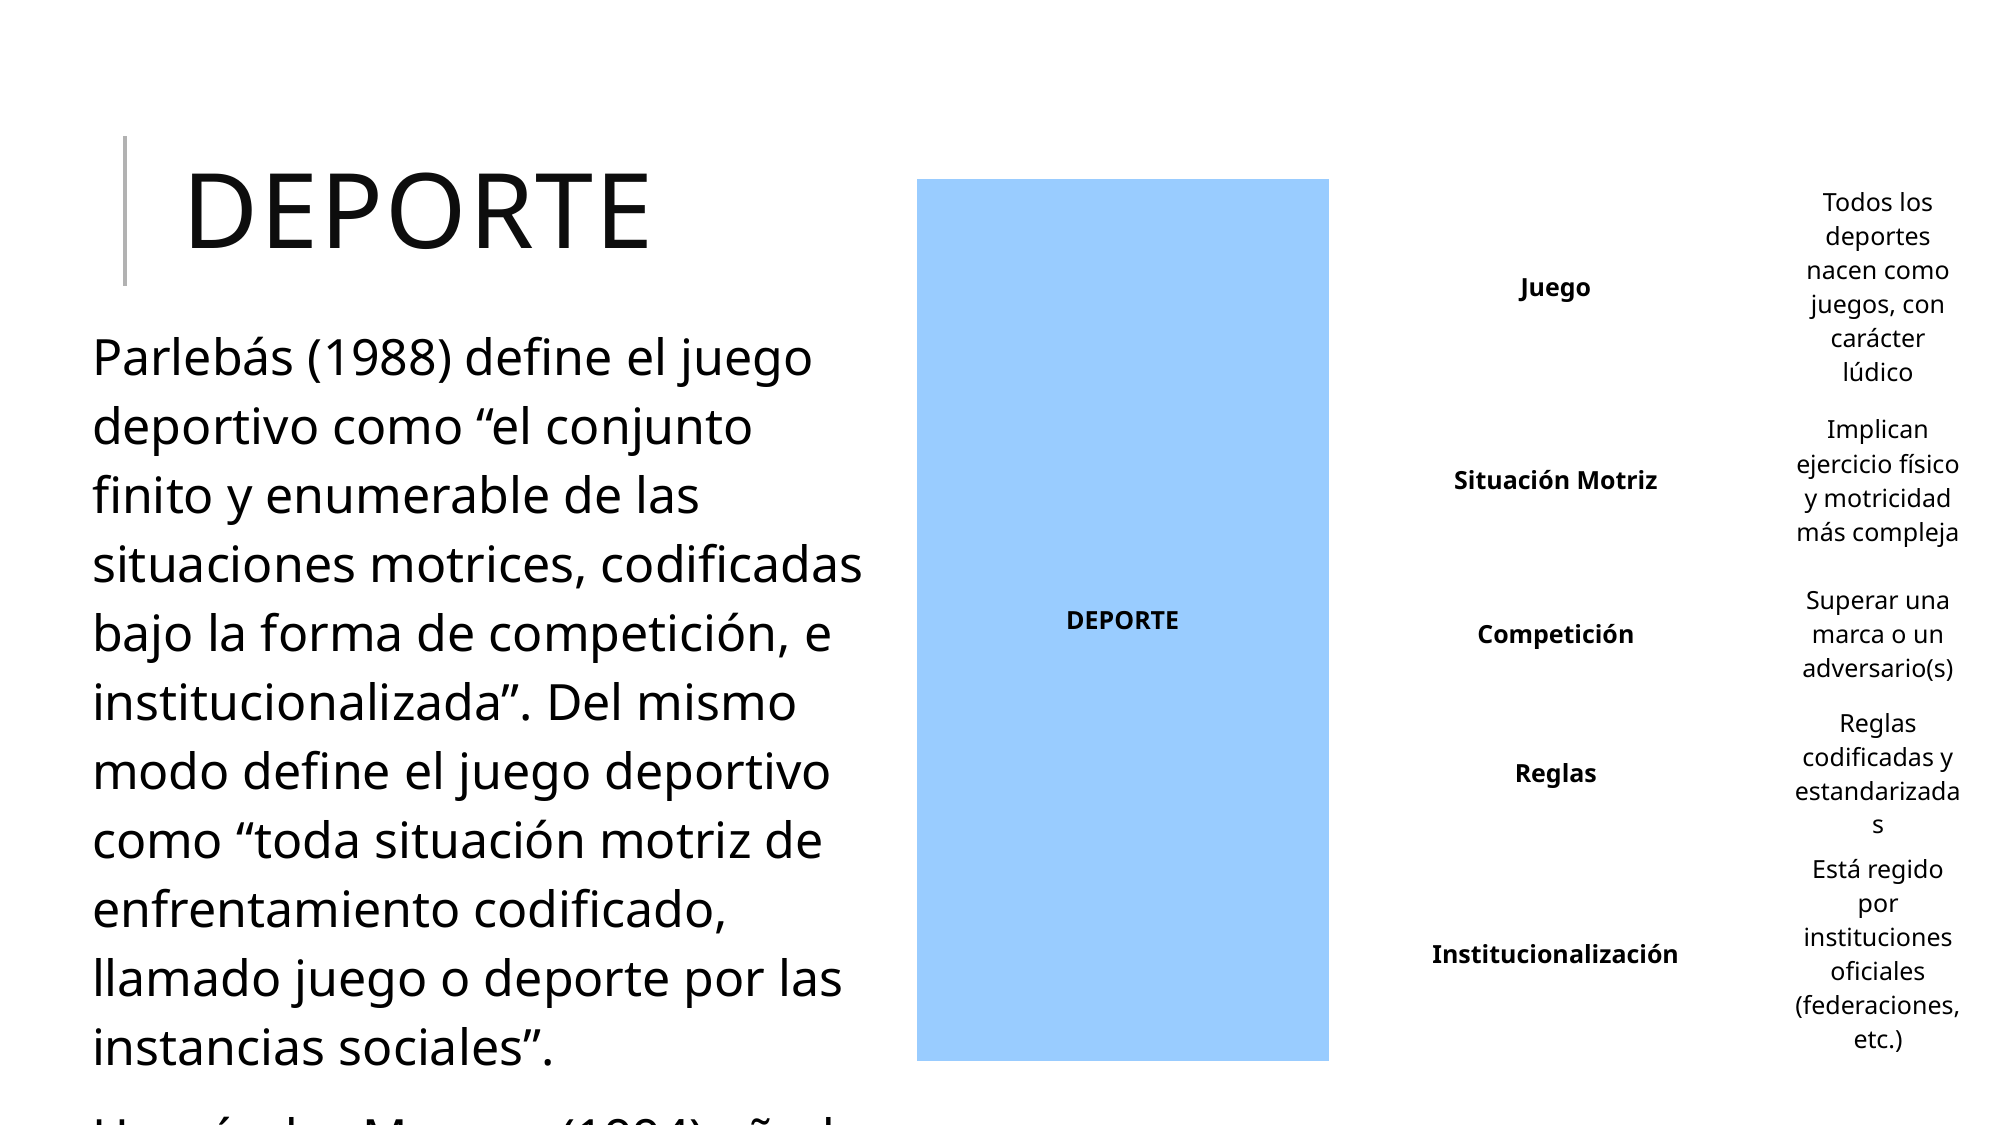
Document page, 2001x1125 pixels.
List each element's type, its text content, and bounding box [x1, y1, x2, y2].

table_cell Superar una marca o un adversario(s) [1783, 567, 1973, 700]
table_cell Institucionalización [1329, 846, 1783, 1061]
table_cell Implican ejercicio físico y motricidad más compleja [1783, 394, 1973, 567]
table_cell Situación Motriz [1329, 394, 1783, 567]
table_cell Competición [1329, 567, 1783, 700]
table_cell Reglas [1329, 700, 1783, 846]
table_header Todos los deportes nacen como juegos, con carácter lúdico [1783, 179, 1973, 394]
table_header DEPORTE [917, 179, 1329, 1061]
text_box Parlebás (1988) define el juego deportivo como “el conjunto finito y enumerable de las situaciones motrices, codificadas bajo la forma de competición, e institucionalizada”. Del mismo modo define el juego deportivo como “toda situación motriz de enfrentamiento codificado, llamado juego o deporte por las instancias sociales”. Hernández Moreno (1994) añade a esta última definición que el deporte “es una situación motriz de competición, reglada, de carácter lúdico e institucionalizada”. [77, 309, 898, 1125]
table_cell Está regido por instituciones oficiales (federaciones, etc.) [1783, 846, 1973, 1061]
title DEPORTE [168, 96, 1763, 342]
table_cell Reglas codificadas y estandarizadas [1783, 700, 1973, 846]
table_header Juego [1329, 179, 1783, 394]
